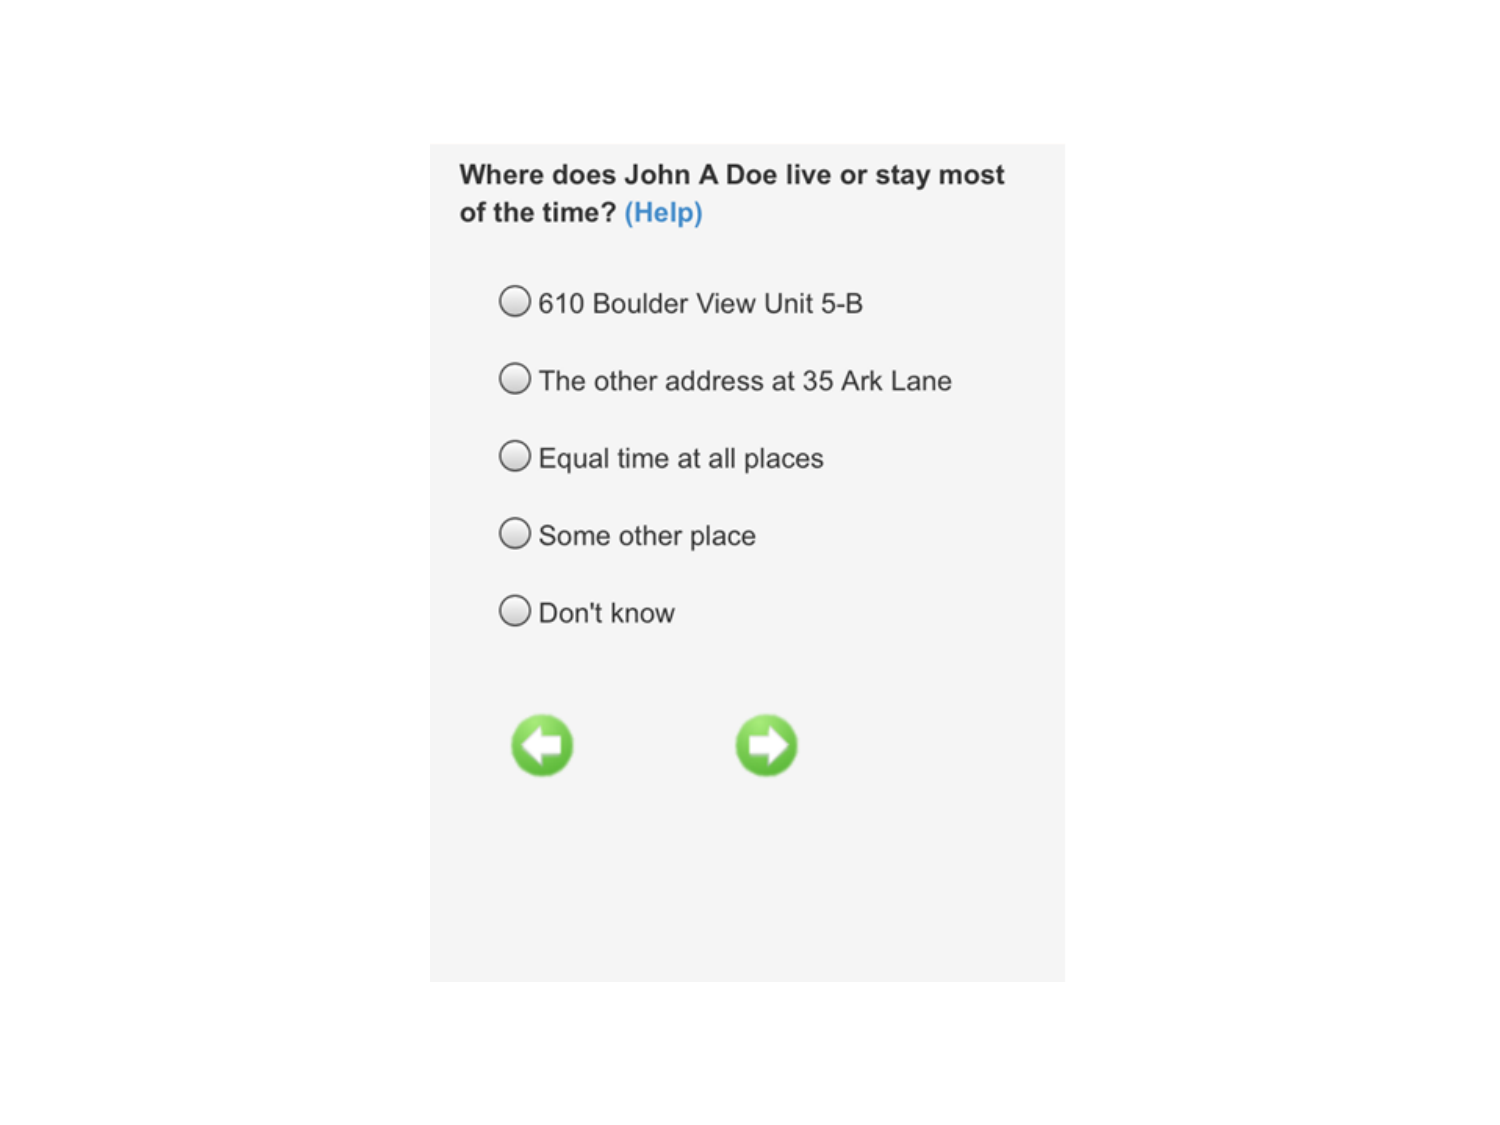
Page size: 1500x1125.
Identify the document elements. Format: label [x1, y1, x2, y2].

picture [430, 143, 1070, 982]
